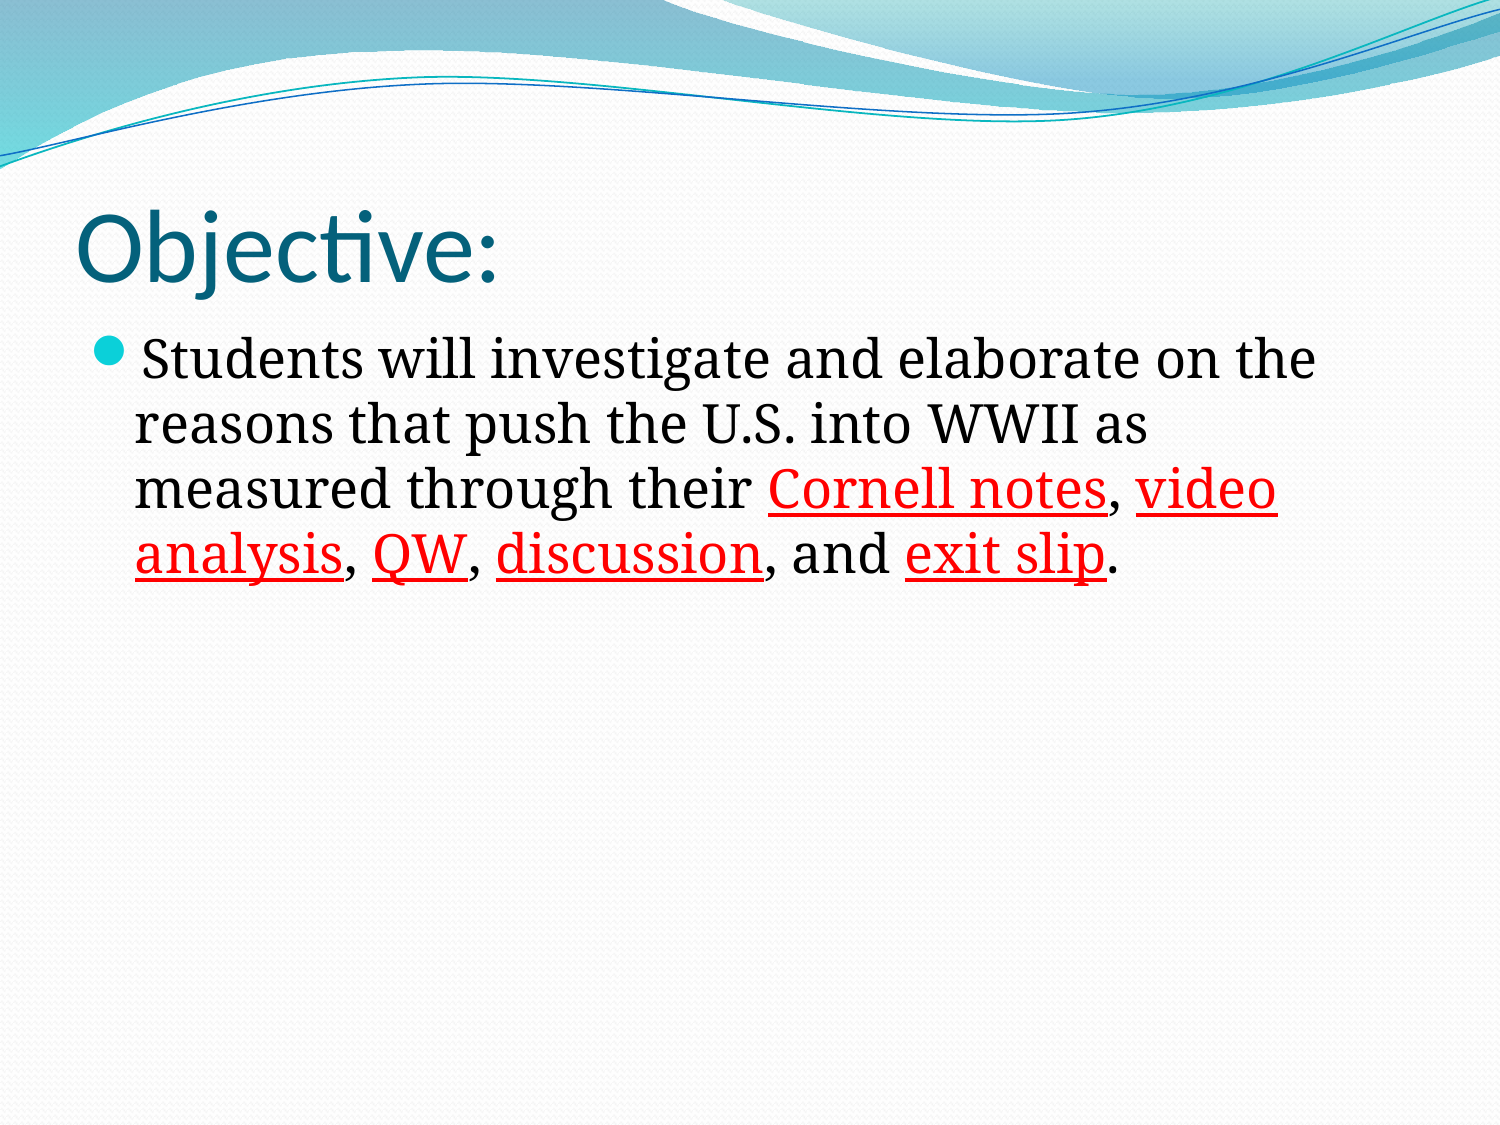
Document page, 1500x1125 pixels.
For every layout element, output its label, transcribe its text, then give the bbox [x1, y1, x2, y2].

list Students will investigate and elaborate on the reasons that push the U.S. into WWII as measured through their Cornell notes, video analysis, QW, discussion, and exit slip. [75, 317, 1425, 1038]
title Objective: [75, 115, 1425, 303]
